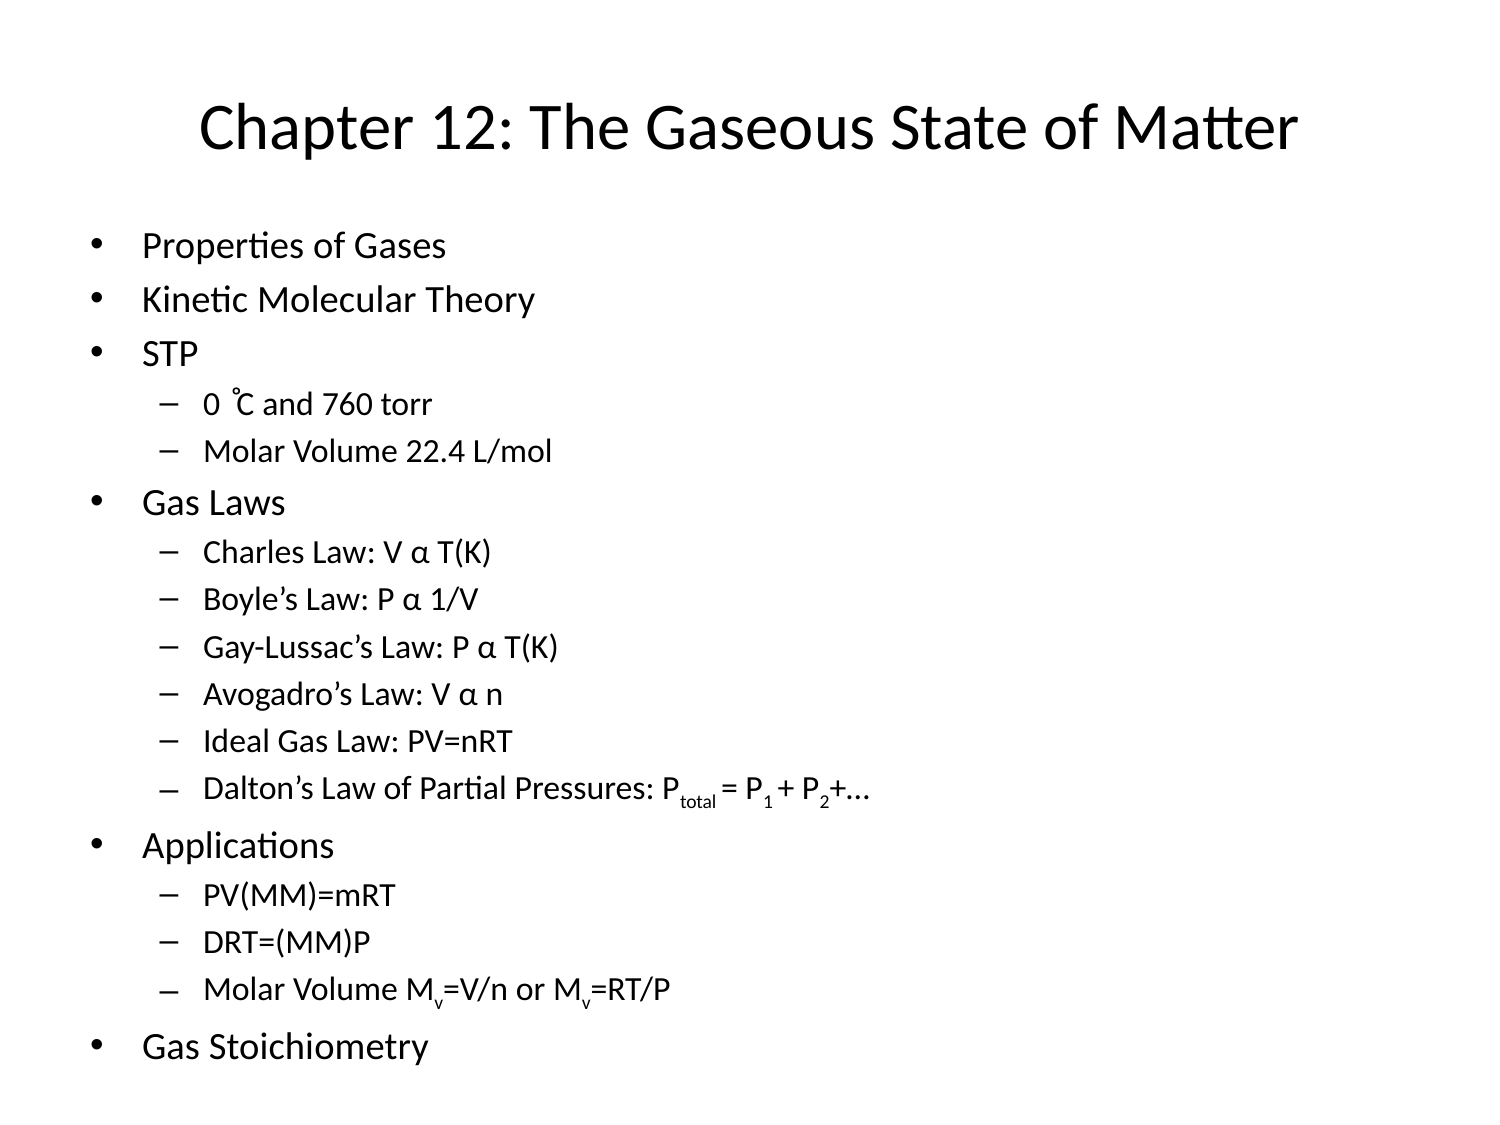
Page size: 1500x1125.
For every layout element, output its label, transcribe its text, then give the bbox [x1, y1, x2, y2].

title Chapter 12: The Gaseous State of Matter [75, 45, 1425, 200]
list Properties of Gases Kinetic Molecular Theory STP 0 ̊C and 760 torr Molar Volume 22.4 L/mol Gas Laws Charles Law: V α T(K) Boyle’s Law: P α 1/V Gay-Lussac’s Law: P α T(K) Avogadro’s Law: V α n Ideal Gas Law: PV=nRT Dalton’s Law of Partial Pressures: Ptotal = P1 + P2+… Applications PV(MM)=mRT DRT=(MM)P Molar Volume Mv=V/n or Mv=RT/P Gas Stoichiometry [75, 212, 1425, 1075]
